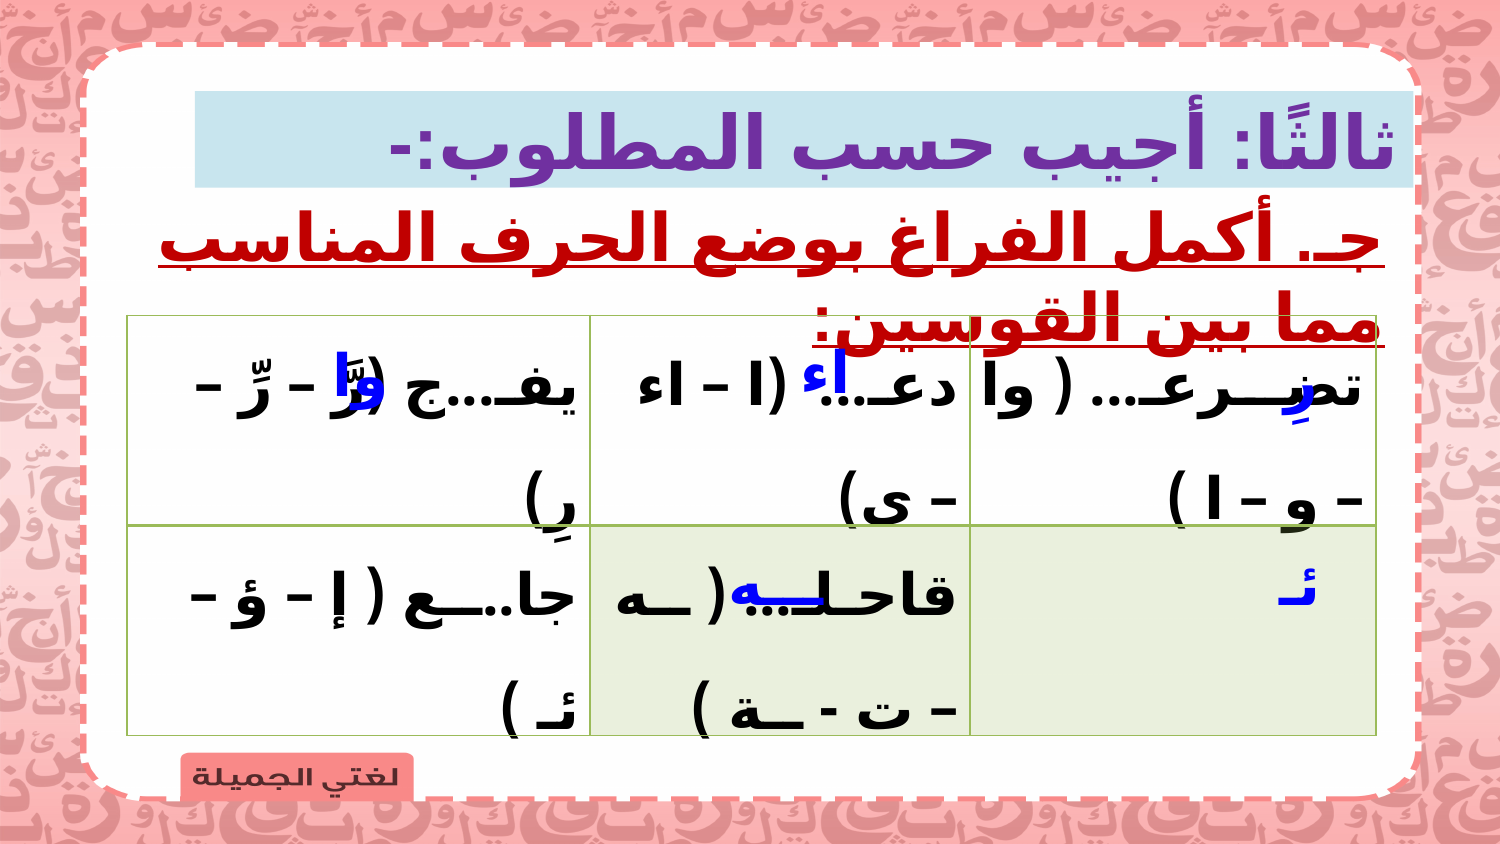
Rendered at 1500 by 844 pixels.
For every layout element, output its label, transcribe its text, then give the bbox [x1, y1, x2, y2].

table_header يفـ...ج (رَّ – رِّ – رِ) [128, 316, 589, 524]
text_box اء [769, 327, 865, 413]
table_header دعـ... (ا – اء – ى) [591, 316, 969, 524]
text_box جـ. أكمل الفراغ بوضع الحرف المناسب مما بين القوسين: [112, 187, 1400, 362]
text_box ـــه [697, 540, 839, 625]
table_cell قاحـلـ... ( ــه – ت - ــة ) [591, 527, 969, 735]
picture [0, 0, 1500, 844]
text_box وا [301, 330, 404, 416]
table_cell [971, 527, 1375, 735]
table_header تضـرعـ... ( وا – و – ا ) [971, 316, 1375, 524]
text_box ثالثًا: أجيب حسب المطلوب:- [193, 89, 1416, 190]
text_box ئـ [1264, 540, 1336, 625]
text_box رِ [1269, 336, 1333, 421]
table_cell جا..ــع ( إ – ؤ – ئـ ) [128, 527, 589, 735]
